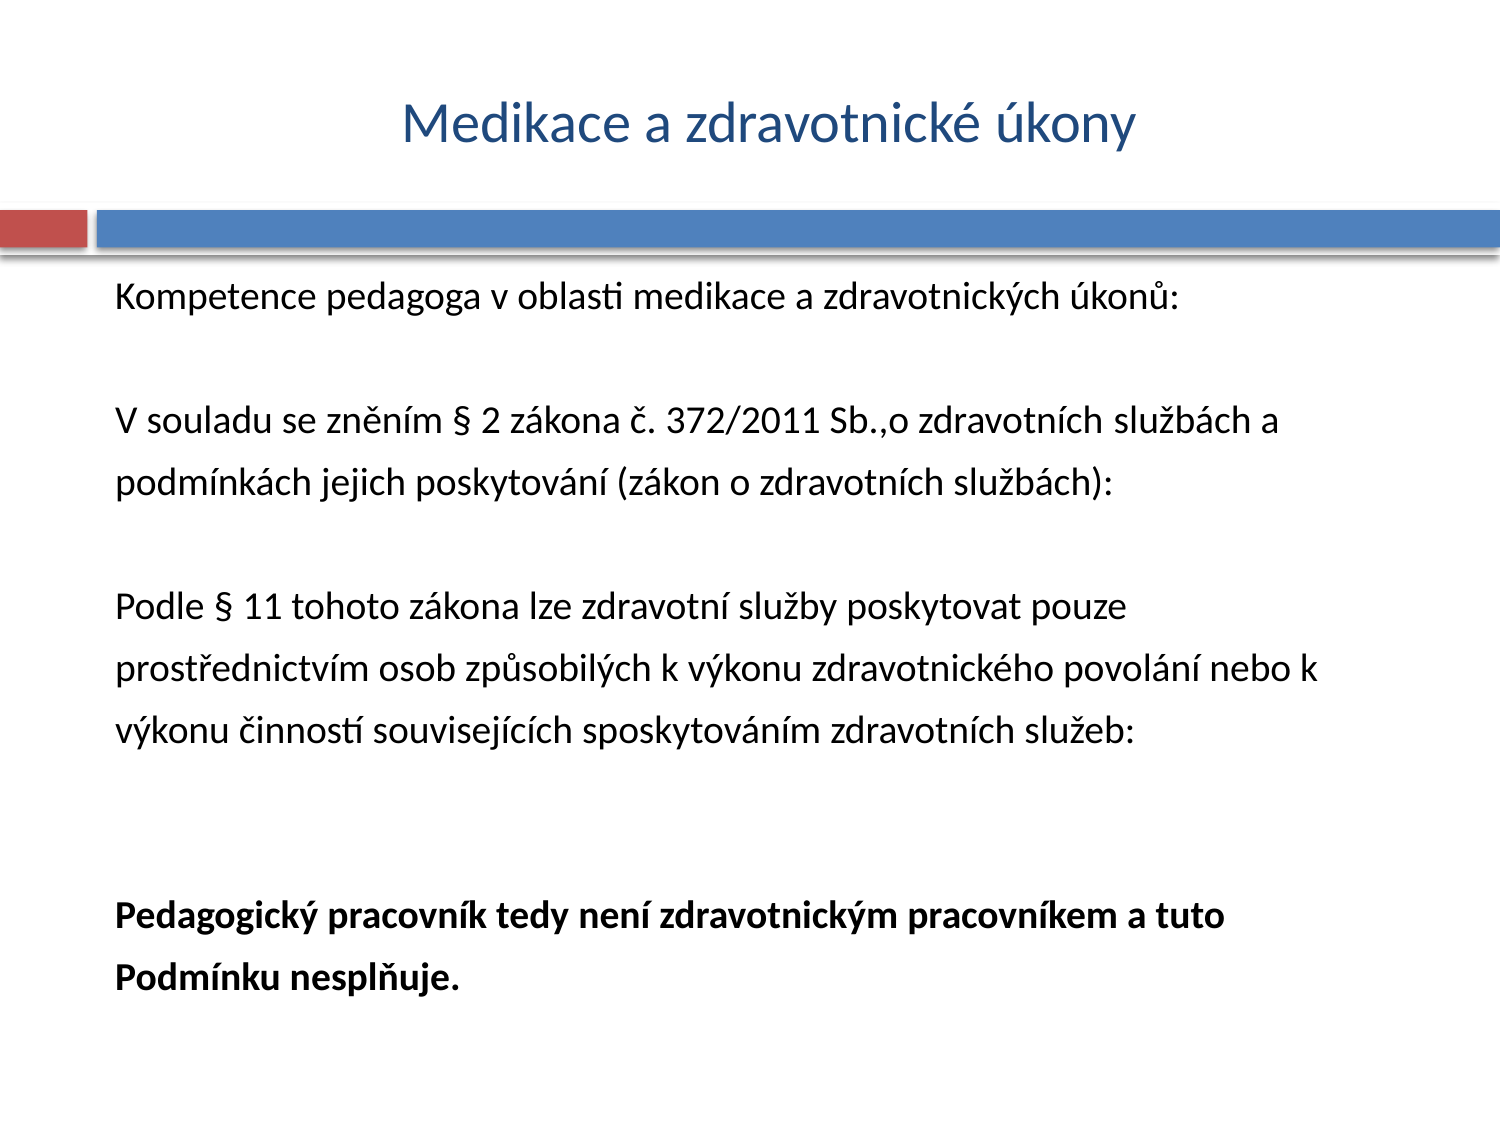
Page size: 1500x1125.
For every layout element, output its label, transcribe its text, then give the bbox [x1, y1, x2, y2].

list Kompetence pedagoga v oblasti medikace a zdravotnických úkonů: V souladu se zněním § 2 zákona č. 372/2011 Sb.,o zdravotních službách a podmínkách jejich poskytování (zákon o zdravotních službách): Podle § 11 tohoto zákona lze zdravotní služby poskytovat pouze prostřednictvím osob způsobilých k výkonu zdravotnického povolání nebo k výkonu činností souvisejících sposkytováním zdravotních služeb: Pedagogický pracovník tedy není zdravotnickým pracovníkem a tuto Podmínku nesplňuje. [100, 262, 1438, 1094]
title Medikace a zdravotnické úkony [100, 37, 1438, 200]
